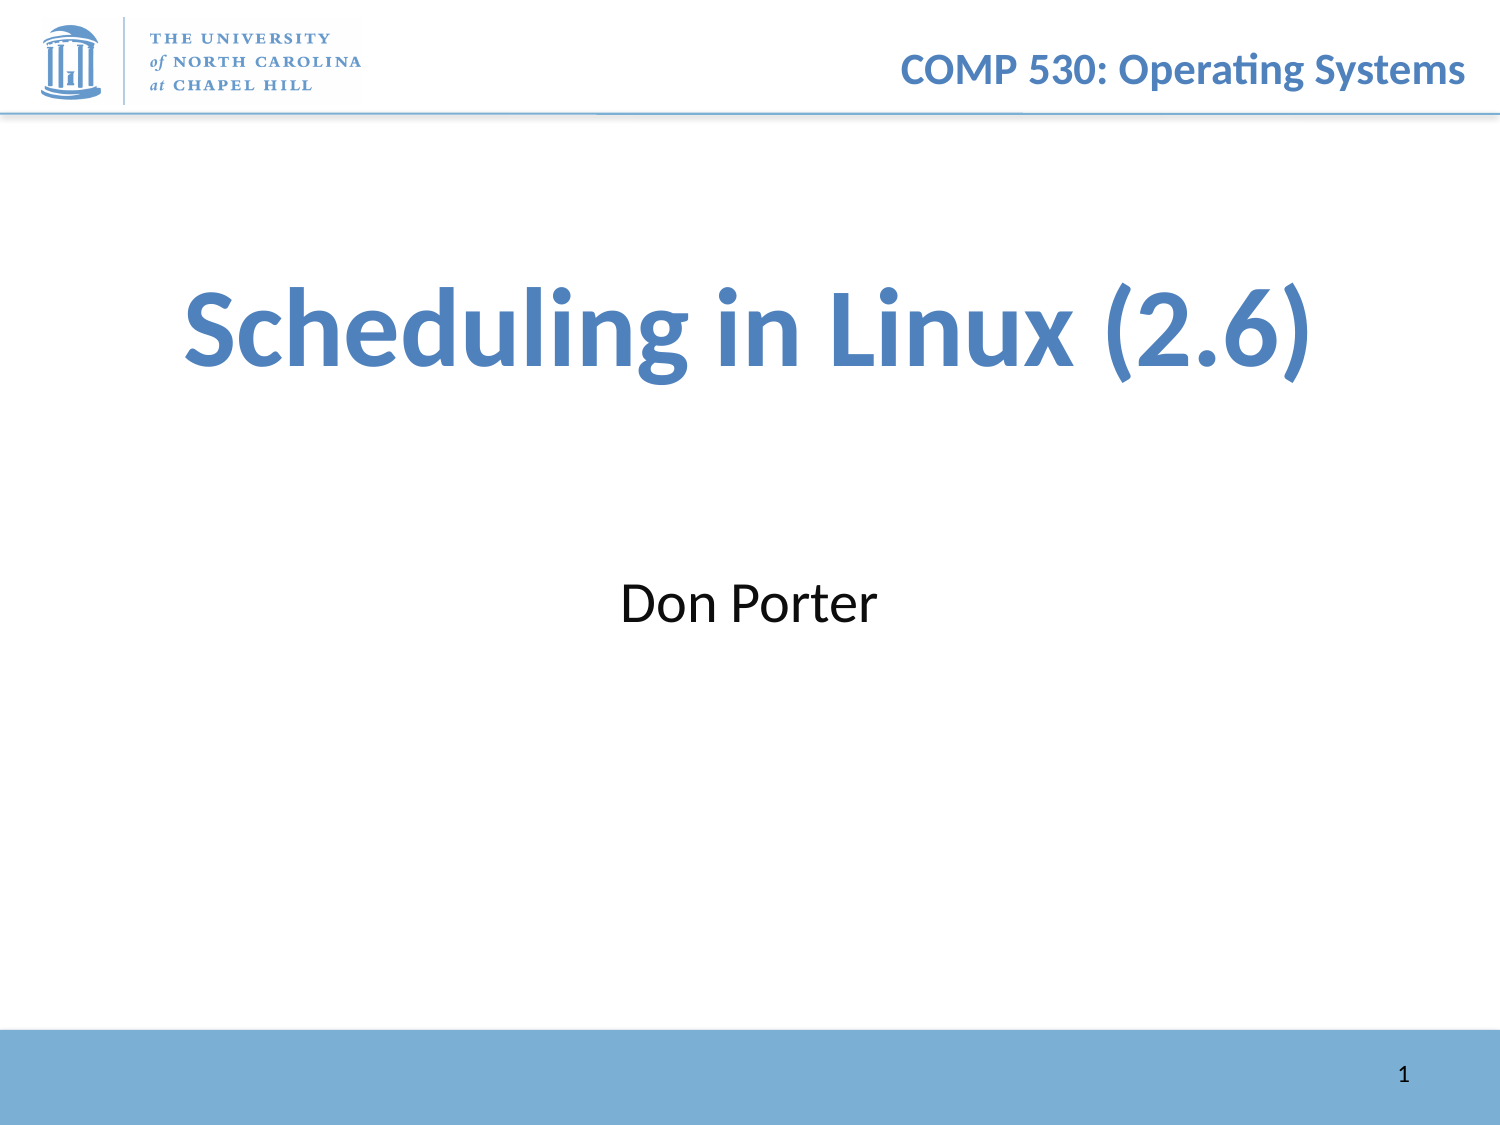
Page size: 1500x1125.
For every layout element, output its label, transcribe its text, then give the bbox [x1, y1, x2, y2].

picture [41, 17, 361, 105]
title Scheduling in Linux (2.6) [112, 200, 1388, 442]
slide_number 1 [1074, 1042, 1425, 1103]
subtitle Don Porter [0, 452, 1500, 833]
